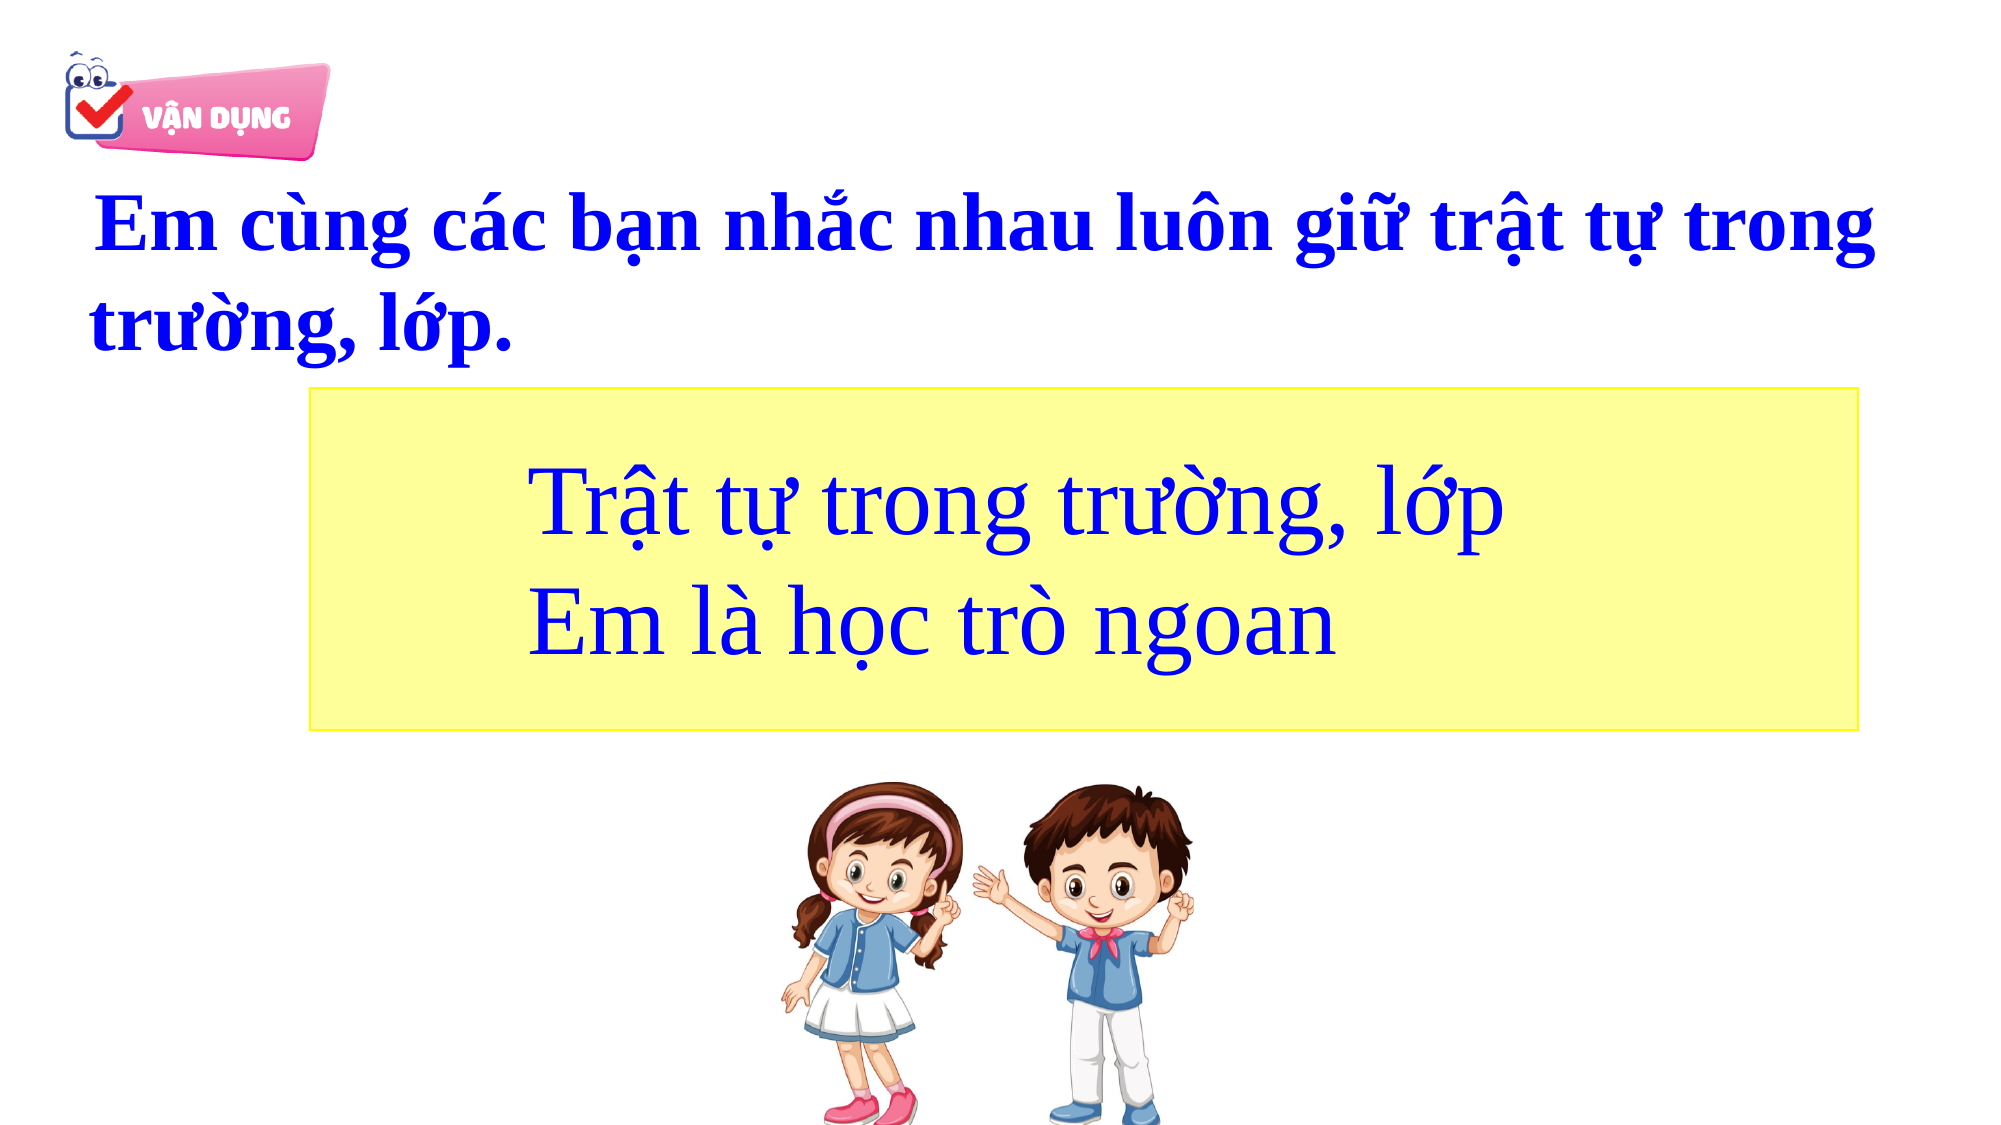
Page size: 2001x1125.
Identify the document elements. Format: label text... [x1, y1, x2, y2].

picture [61, 51, 331, 166]
picture [781, 782, 1194, 1125]
text_box Trật tự trong trường, lớp Em là học trò ngoan [512, 427, 1858, 683]
text_box Em cùng các bạn nhắc nhau luôn giữ trật tự trong trường, lớp. [73, 159, 1939, 375]
text_box [309, 387, 1859, 731]
